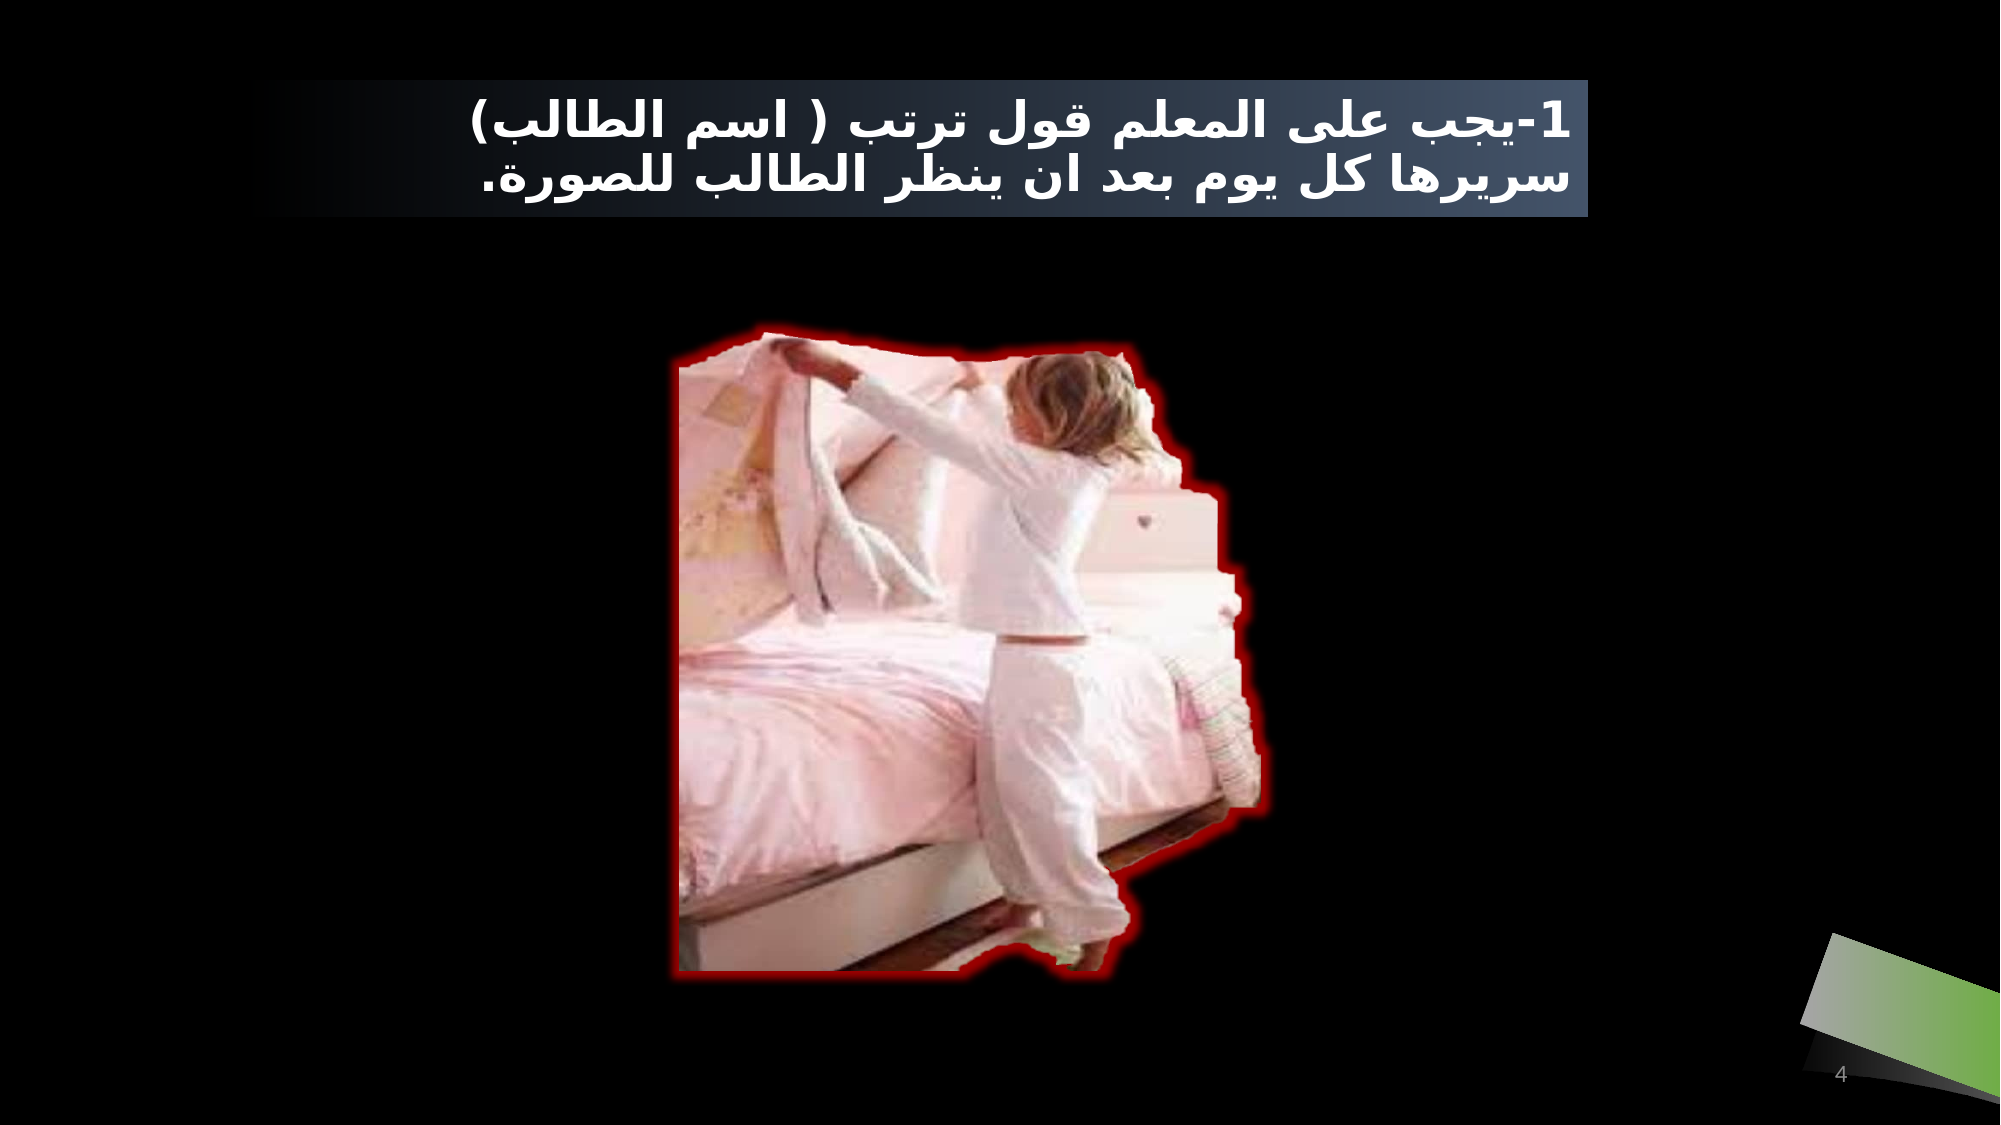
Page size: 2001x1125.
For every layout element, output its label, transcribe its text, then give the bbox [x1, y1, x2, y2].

slide_number 4 [1412, 1042, 1863, 1103]
picture [679, 266, 1295, 971]
title 1-يجب على المعلم قول ترتب ( اسم الطالب) سريرها كل يوم بعد ان ينظر الطالب للصورة. [244, 80, 1588, 217]
